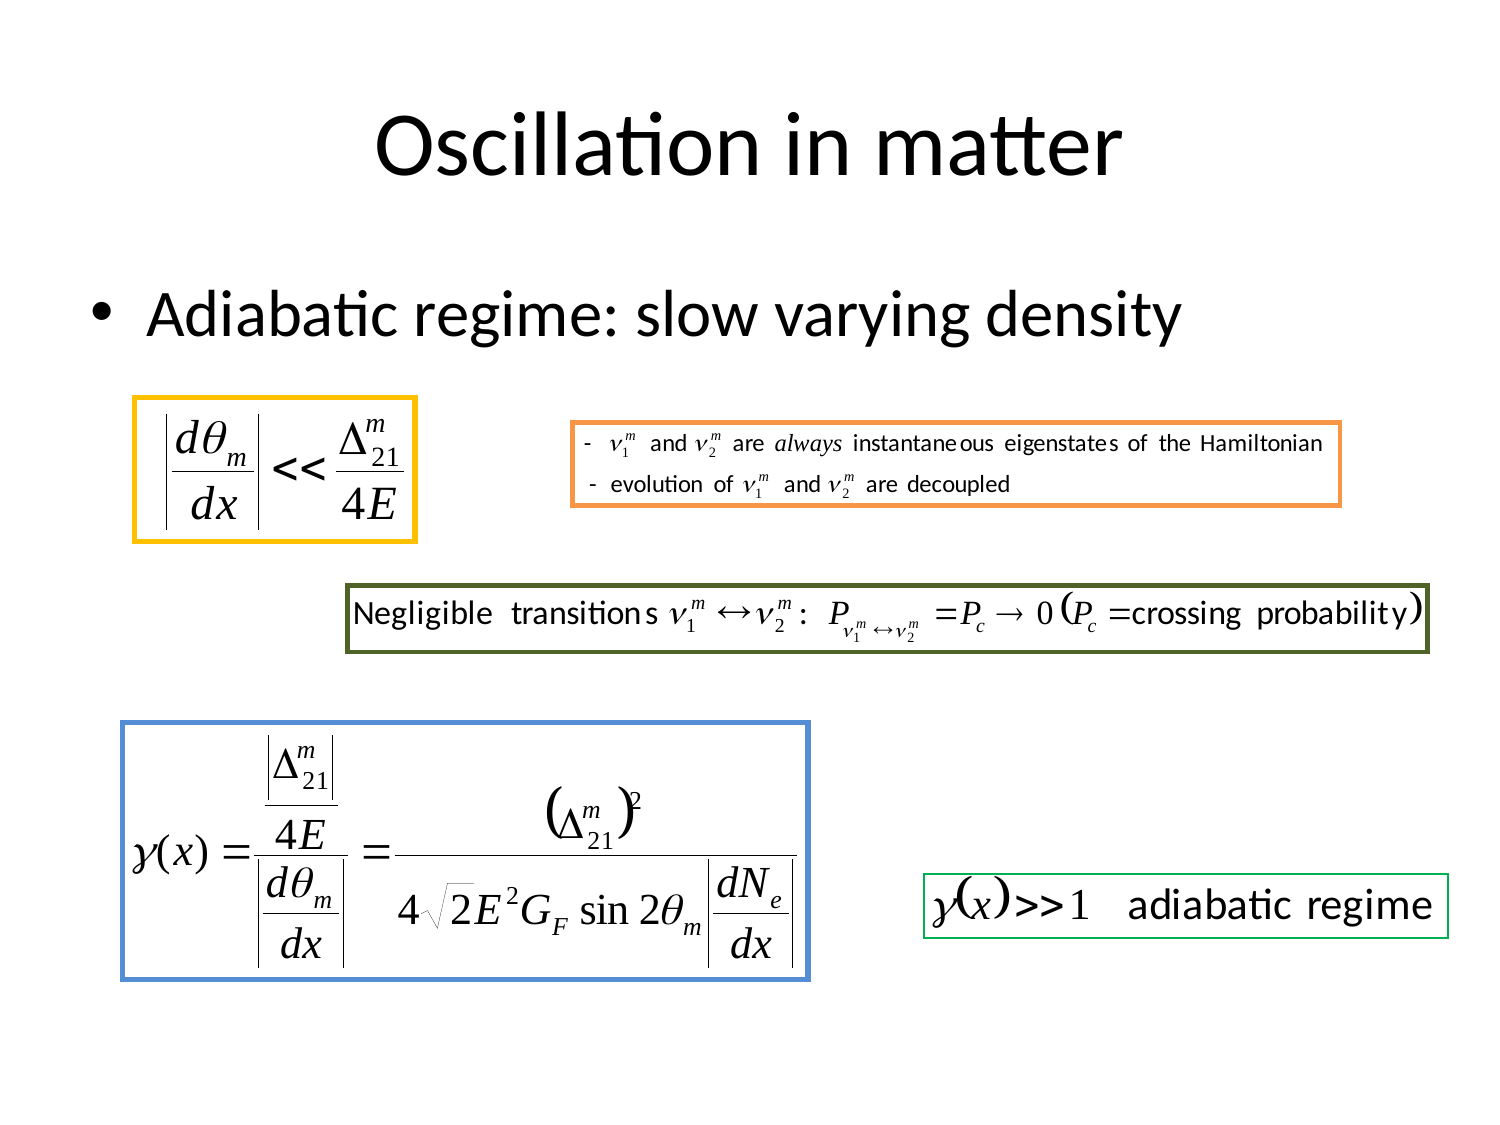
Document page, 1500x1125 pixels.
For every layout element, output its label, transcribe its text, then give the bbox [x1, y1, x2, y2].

list Adiabatic regime: slow varying density [75, 262, 1425, 1005]
title Oscillation in matter [75, 45, 1425, 233]
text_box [349, 587, 1426, 650]
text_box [137, 399, 413, 540]
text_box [924, 874, 1448, 938]
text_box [124, 724, 806, 977]
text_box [574, 424, 1338, 504]
